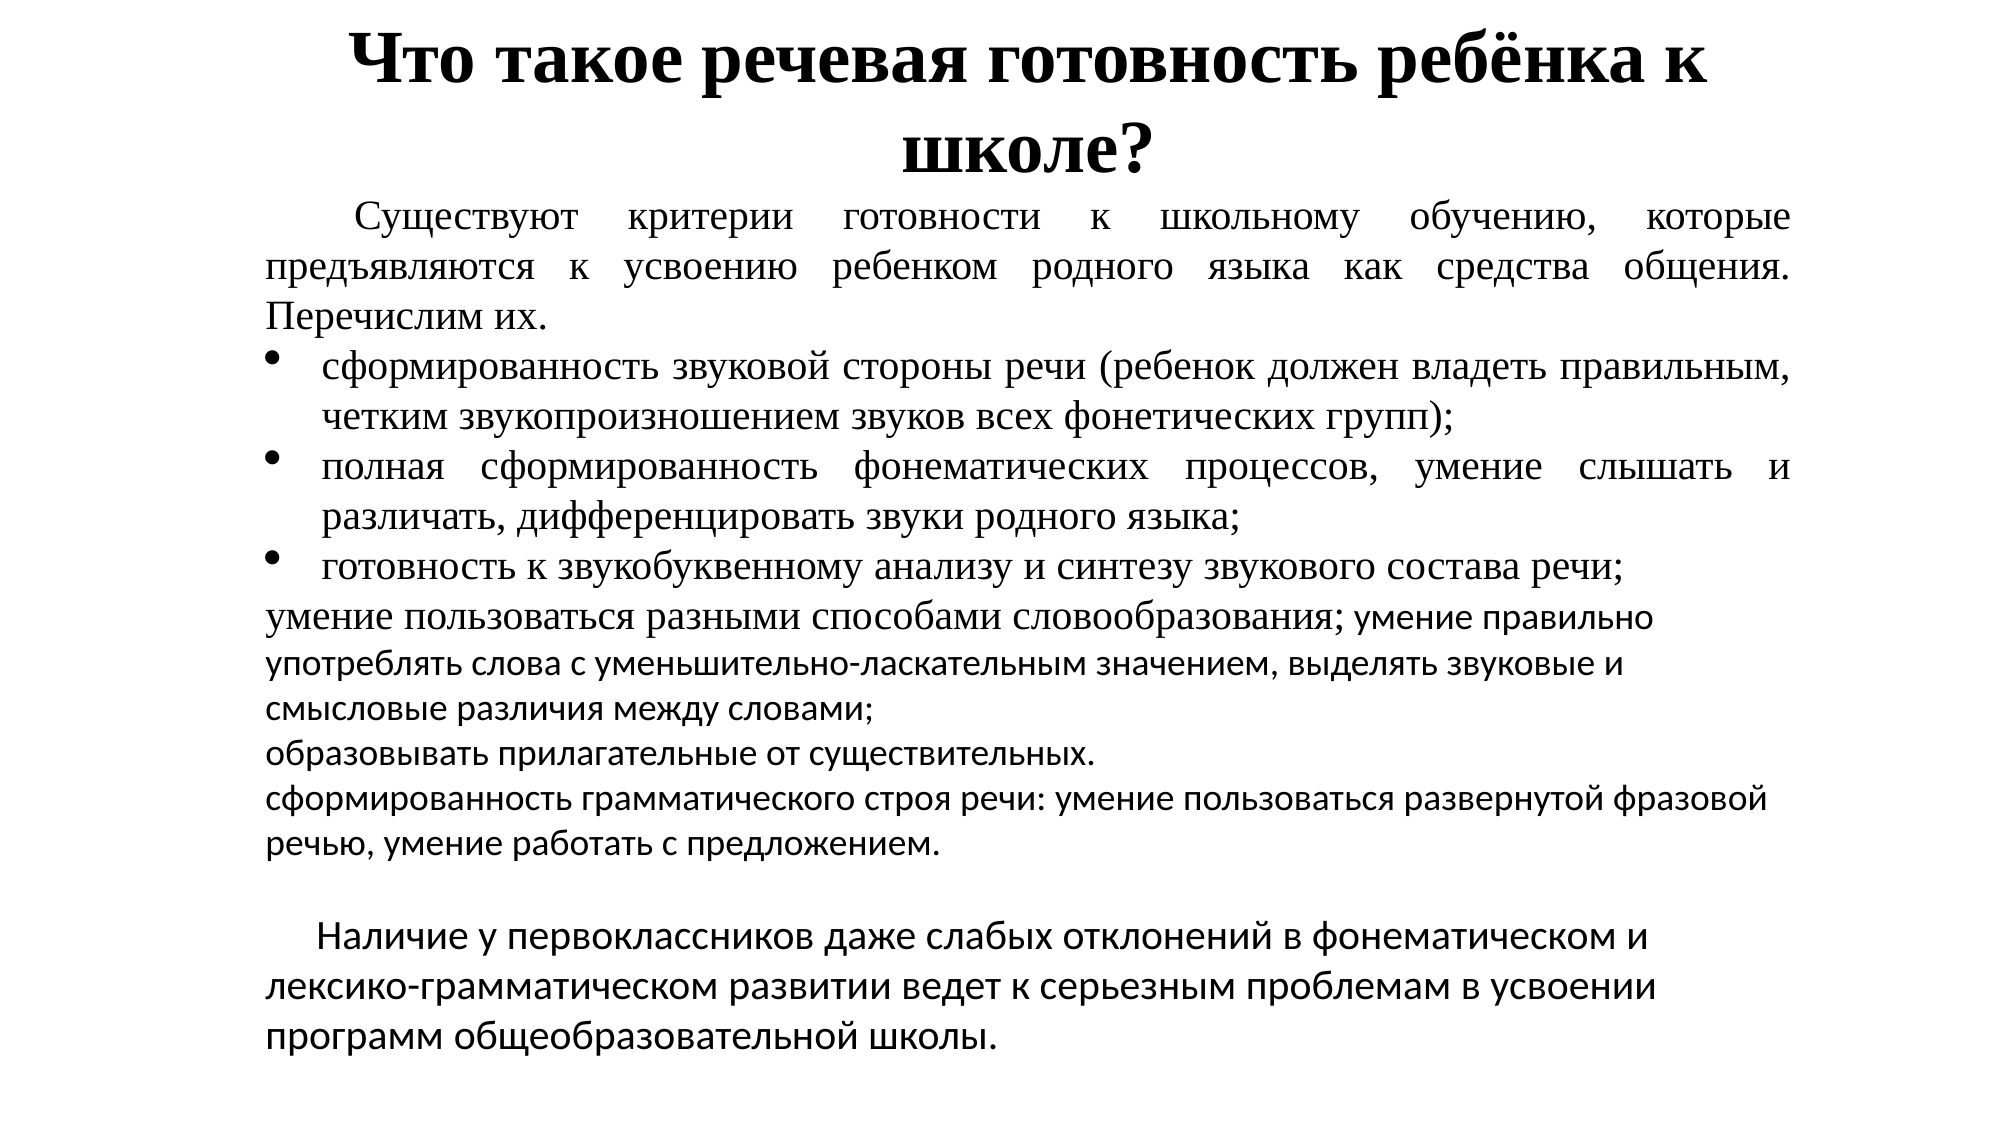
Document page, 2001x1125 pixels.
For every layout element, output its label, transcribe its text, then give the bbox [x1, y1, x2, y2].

text_box Что такое речевая готовность ребёнка к школе? Существуют критерии готовности к школьному обучению, которые предъявляются к усвоению ребенком родного языка как средства общения. Перечислим их. сформированность звуковой стороны речи (ребенок должен владеть правильным, четким звукопроизношением звуков всех фонетических групп); полная сформированность фонематических процессов, умение слышать и различать, дифференцировать звуки родного языка; готовность к звукобуквенному анализу и синтезу звукового состава речи; умение пользоваться разными способами словообразования; умение правильно употреблять слова с уменьшительно-ласкательным значением, выделять звуковые и смысловые различия между словами; образовывать прилагательные от существительных. сформированность грамматического строя речи: умение пользоваться развернутой фразовой речью, умение работать с предложением. Наличие у первоклассников даже слабых отклонений в фонематическом и лексико-грамматическом развитии ведет к серьезным проблемам в усвоении программ общеобразовательной школы. [250, 0, 1807, 1115]
